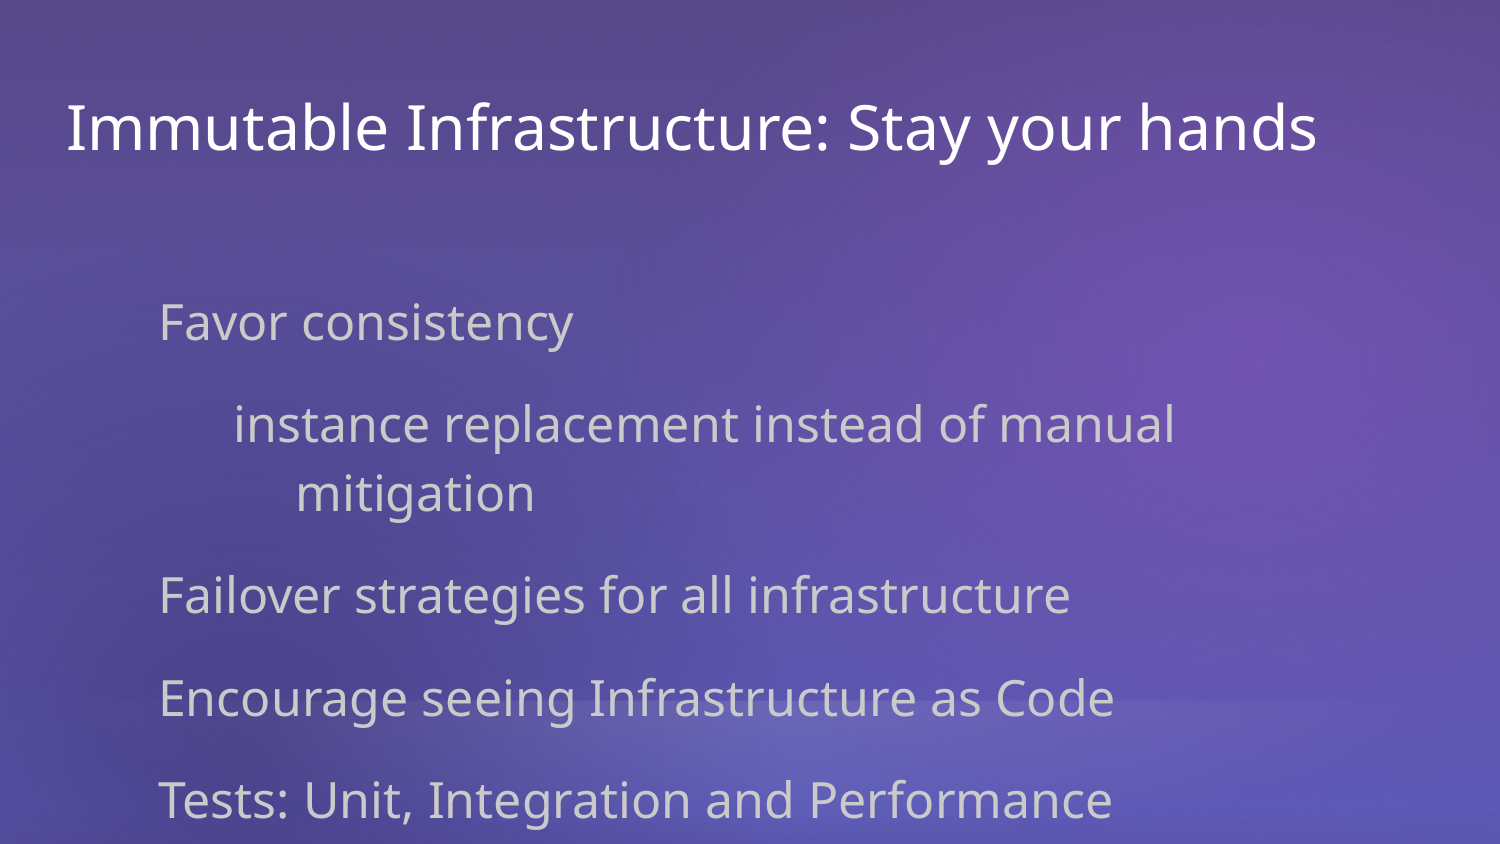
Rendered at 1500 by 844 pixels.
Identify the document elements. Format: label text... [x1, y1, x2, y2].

list Favor consistency instance replacement instead of manual mitigation Failover strategies for all infrastructure Encourage seeing Infrastructure as Code Tests: Unit, Integration and Performance [130, 266, 1410, 690]
picture [0, 0, 1500, 844]
title Immutable Infrastructure: Stay your hands [51, 72, 1449, 167]
